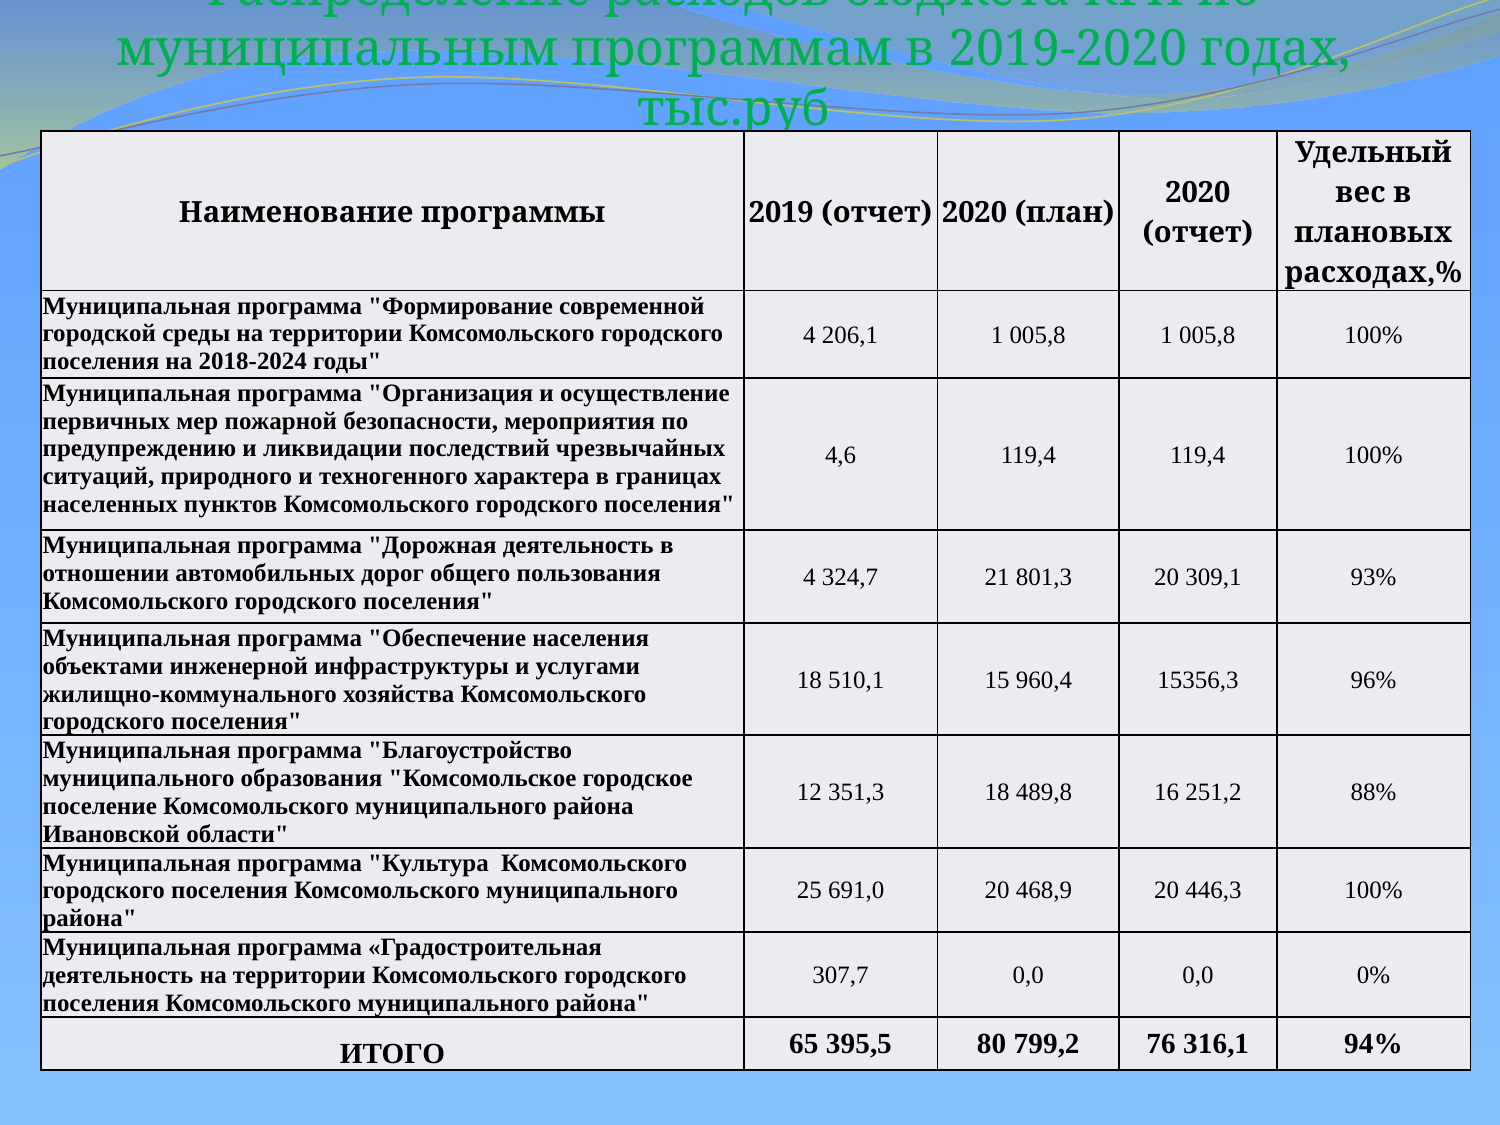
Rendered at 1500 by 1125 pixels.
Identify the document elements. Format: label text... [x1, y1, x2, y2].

table_cell 159,2% [0, 633, 40, 639]
table_cell 1 005,8 [938, 291, 1118, 377]
table_cell Муниципальная программа «Градостроительная деятельность на территории Комсомольского городского поселения Комсомольского муниципального района" [42, 933, 743, 1016]
table_cell Муниципальная программа "Культура Комсомольского городского поселения Комсомольского муниципального района" [42, 849, 743, 931]
table_cell 159,2% [1471, 633, 1500, 639]
table_header 2019 (отчет) [745, 132, 937, 290]
table_cell 94% [1278, 1018, 1470, 1069]
table_cell 0,0 [938, 933, 1118, 1016]
table_cell 307,7 [745, 933, 937, 1016]
table_cell 93% [1278, 531, 1470, 622]
table_cell 15 960,4 [938, 624, 1118, 734]
table_cell 119,4 [938, 379, 1118, 529]
table_cell 16 251,2 [1120, 736, 1276, 847]
table_cell Муниципальная программа "Организация и осуществление первичных мер пожарной безопасности, мероприятия по предупреждению и ликвидации последствий чрезвычайных ситуаций, природного и техногенного характера в границах населенных пунктов Комсомольского городского поселения" [42, 379, 743, 529]
table_cell ИТОГО [42, 1018, 743, 1069]
table_cell Муниципальная программа "Благоустройство муниципального образования "Комсомольское городское поселение Комсомольского муниципального района Ивановской области" [42, 736, 743, 847]
table_cell 88% [1278, 736, 1470, 847]
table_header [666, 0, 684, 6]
table_header Удельный вес в плановых расходах,% [1278, 132, 1470, 290]
table_cell 0% [1278, 933, 1470, 1016]
table_cell 65 395,5 [745, 1018, 937, 1069]
table_cell 4 206,1 [745, 291, 937, 377]
table_cell 4,6 [745, 379, 937, 529]
table_header 12 235,00 [706, 8, 774, 18]
table_cell 21 801,3 [938, 531, 1118, 622]
table_cell 80 799,2 [938, 1018, 1118, 1069]
table_header 2020 (отчет) [1120, 132, 1276, 290]
table_cell Муниципальная программа "Дорожная деятельность в отношении автомобильных дорог общего пользования Комсомольского городского поселения" [42, 531, 743, 622]
table_header Наименование программы [42, 132, 743, 290]
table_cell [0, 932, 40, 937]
table_cell 18 489,8 [938, 736, 1118, 847]
table_cell 119,4 [1120, 379, 1276, 529]
title Распределение расходов бюджета КГП по муниципальным программам в 2019-2020 годах, тыс.руб [41, 19, 1427, 130]
table_cell Муниципальная программа "Обеспечение населения объектами инженерной инфраструктуры и услугами жилищно-коммунального хозяйства Комсомольского городского поселения" [42, 624, 743, 734]
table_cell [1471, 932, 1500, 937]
table_cell Муниципальная программа "Формирование современной городской среды на территории Комсомольского городского поселения на 2018-2024 годы" [42, 291, 743, 377]
table_cell 1 005,8 [1120, 291, 1276, 377]
table_cell 96% [1278, 624, 1470, 734]
table_cell 0,0 [1120, 933, 1276, 1016]
table_cell 4 324,7 [745, 531, 937, 622]
table_header 2020 (план) [938, 132, 1118, 290]
table_cell 20 309,1 [1120, 531, 1276, 622]
table_cell 18 510,1 [745, 624, 937, 734]
table_cell 25 691,0 [745, 849, 937, 931]
table_cell 20 468,9 [938, 849, 1118, 931]
table_cell 100% [1278, 291, 1470, 377]
table_cell 76 316,1 [1120, 1018, 1276, 1069]
table_cell 12 351,3 [745, 736, 937, 847]
table_cell 100% [1278, 849, 1470, 931]
table_cell 20 446,3 [1120, 849, 1276, 931]
table_cell 15356,3 [1120, 624, 1276, 734]
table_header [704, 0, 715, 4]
table_cell 100% [1278, 379, 1470, 529]
